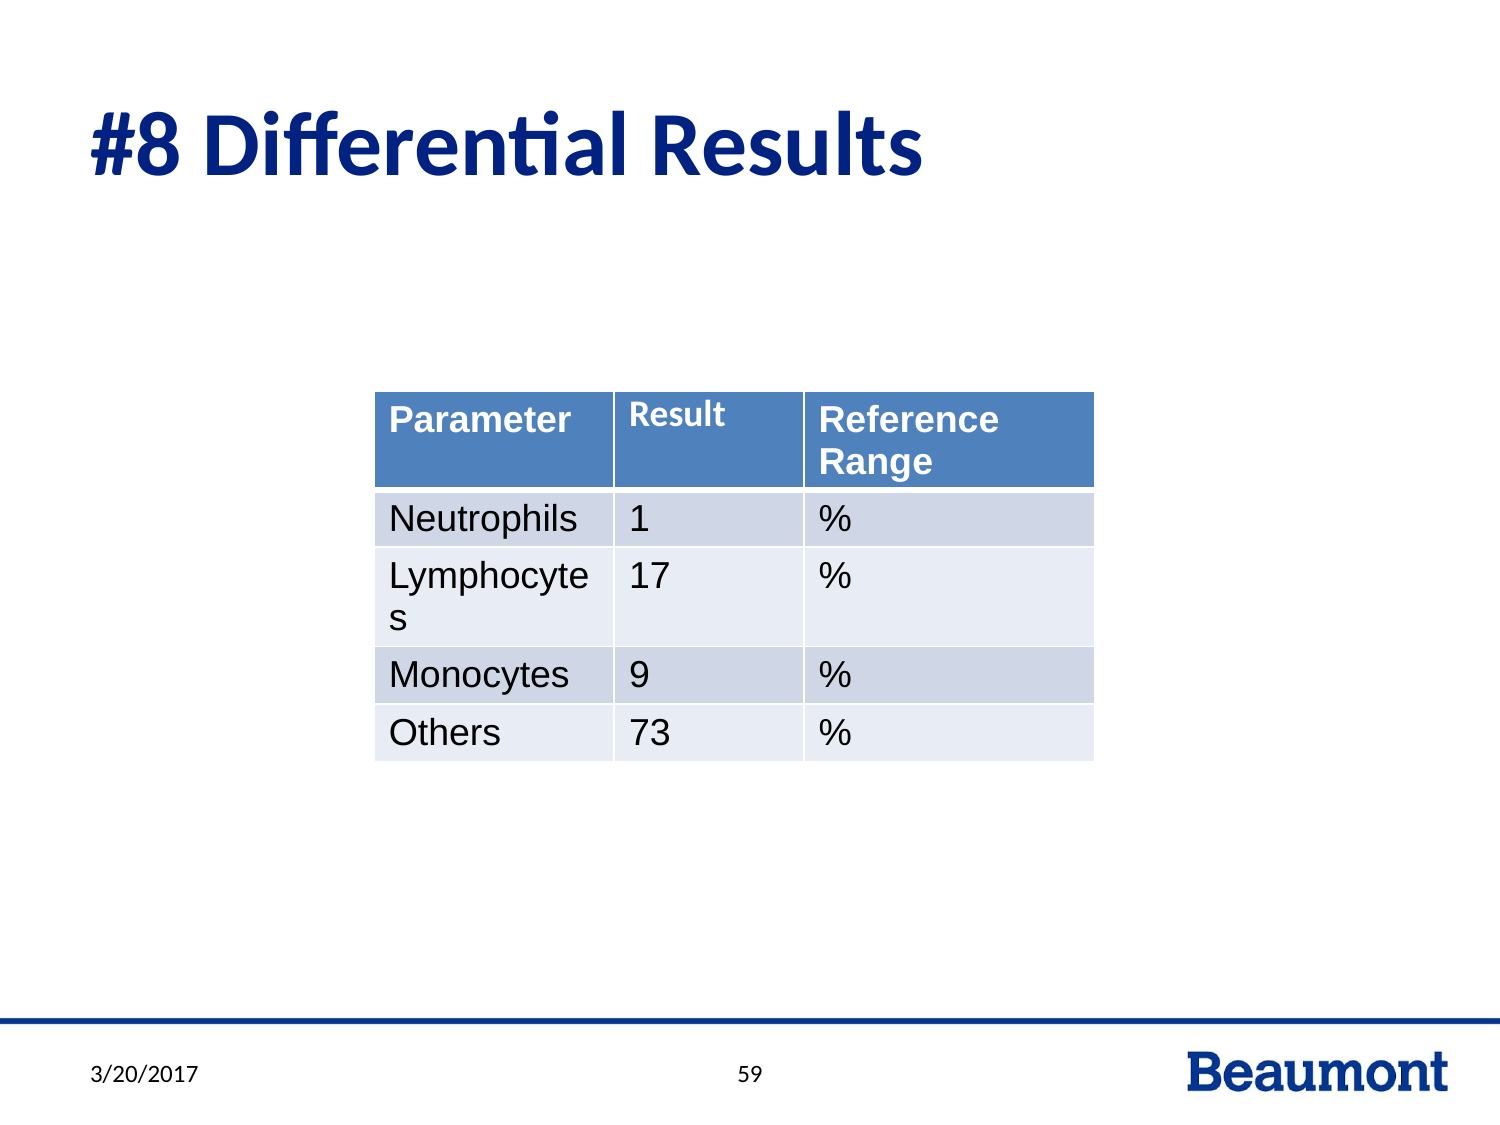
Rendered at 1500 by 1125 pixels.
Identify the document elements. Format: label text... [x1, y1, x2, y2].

table_cell 9 [615, 647, 803, 703]
table_cell % [805, 647, 1094, 703]
table_header Result [615, 392, 803, 487]
slide_number 59 [575, 1042, 925, 1103]
table_cell 17 [615, 548, 803, 646]
table_cell % [805, 493, 1094, 546]
table_cell Monocytes [375, 647, 613, 703]
table_header Reference Range [805, 392, 1094, 487]
table_cell Others [375, 705, 613, 761]
table_cell 1 [615, 493, 803, 546]
picture [0, 1013, 1500, 1125]
title #8 Differential Results [75, 45, 1425, 233]
table_cell Neutrophils [375, 493, 613, 546]
table_cell 73 [615, 705, 803, 761]
table_cell % [805, 705, 1094, 761]
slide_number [75, 1042, 425, 1103]
table_cell % [805, 548, 1094, 646]
table_header Parameter [375, 392, 613, 487]
table_cell Lymphocytes [375, 548, 613, 646]
